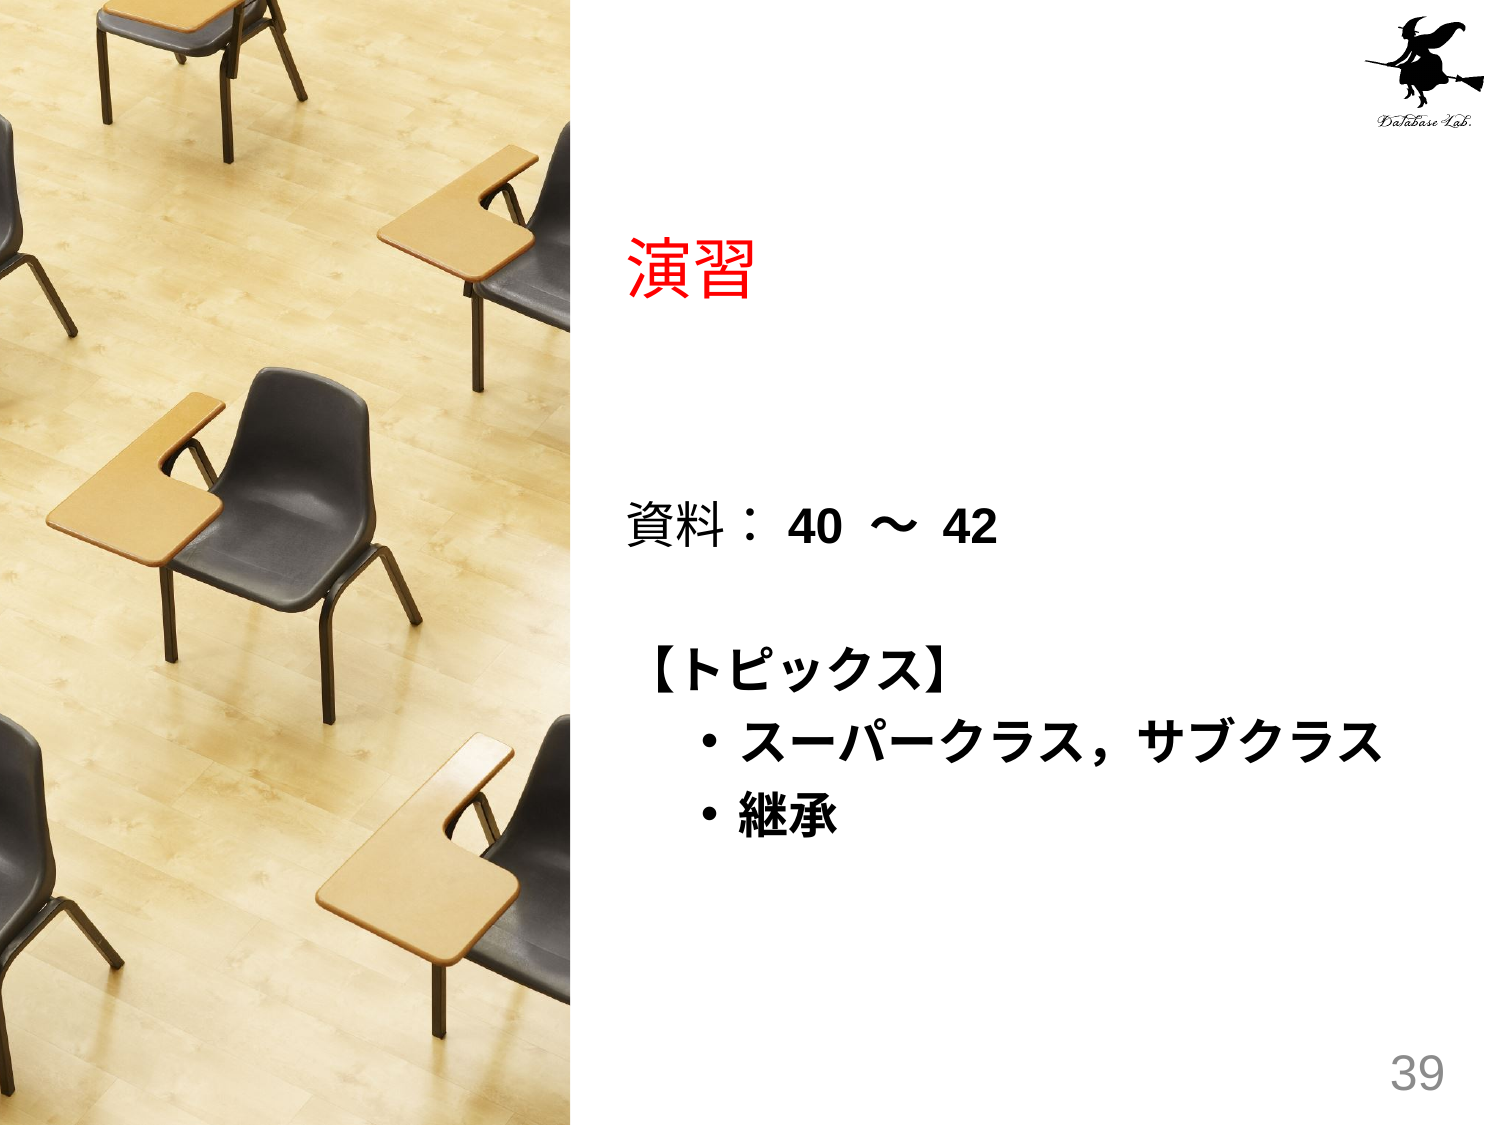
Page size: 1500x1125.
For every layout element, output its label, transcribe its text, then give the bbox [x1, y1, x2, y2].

picture [0, 0, 571, 1125]
slide_number 39 [1314, 1044, 1461, 1104]
title 演習 [610, 103, 1422, 315]
list 資料：40 ～ 42 【トピックス】 スーパークラス，サブクラス 継承 [610, 399, 1422, 1021]
picture [1362, 14, 1486, 130]
